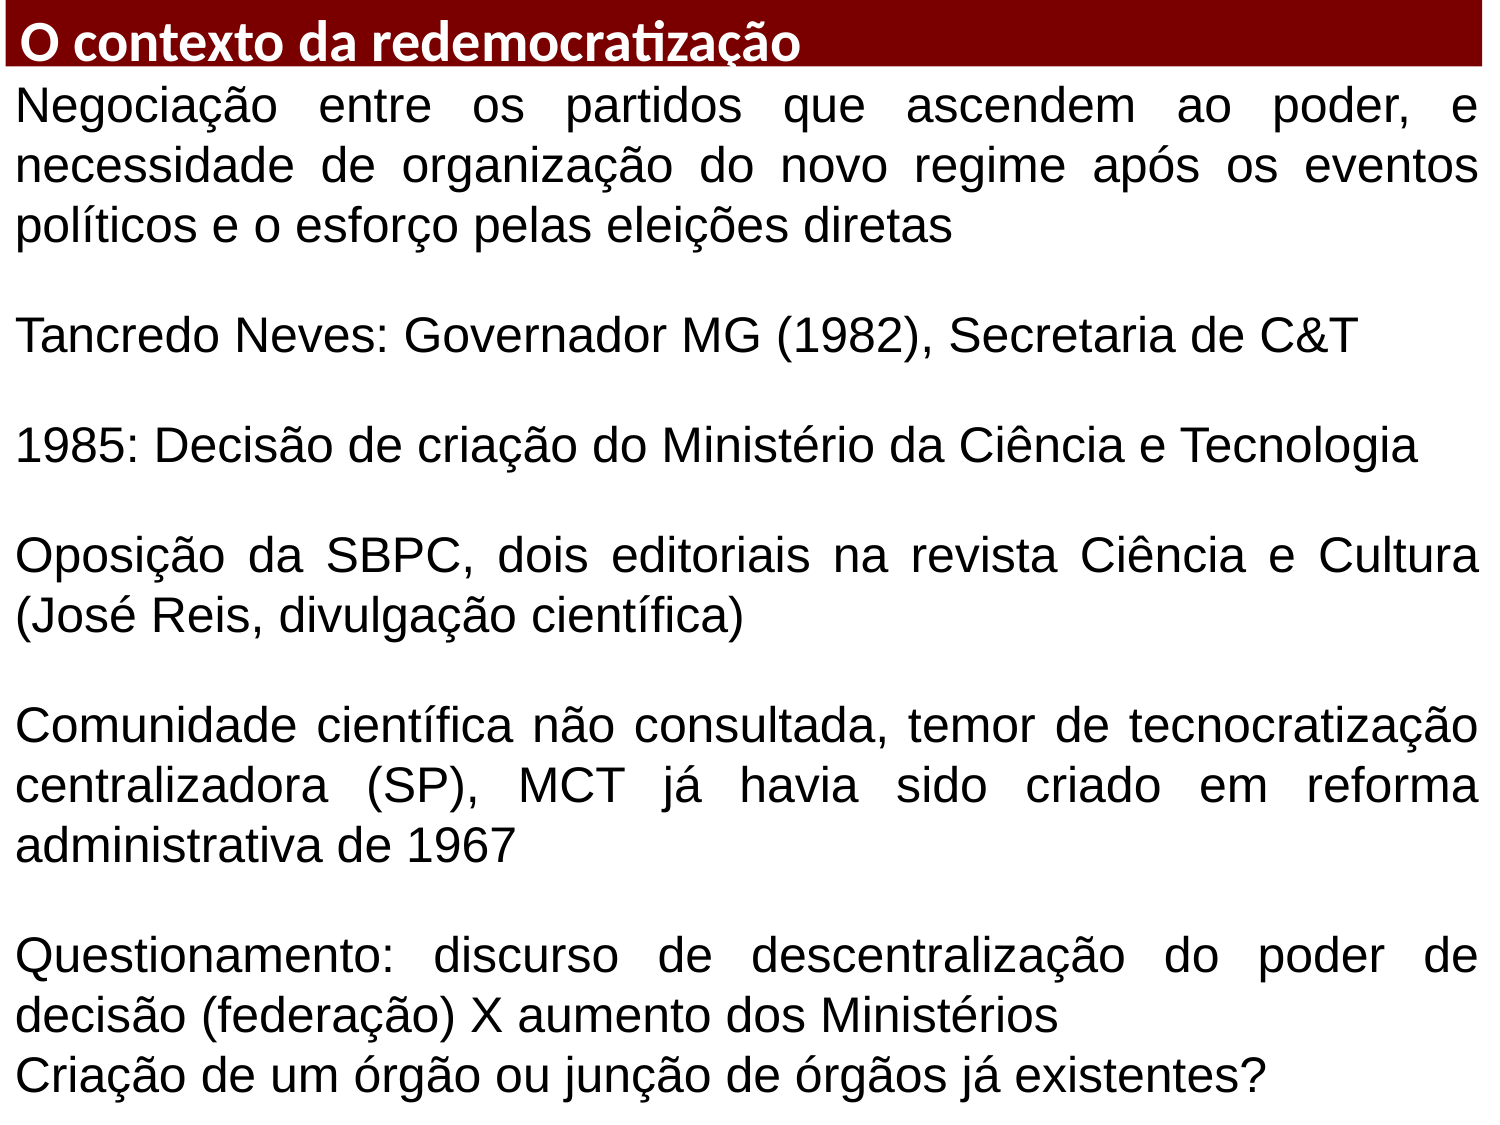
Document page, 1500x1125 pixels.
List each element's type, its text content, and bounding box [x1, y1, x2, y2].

text_box O contexto da redemocratização [5, 0, 1483, 64]
text_box Negociação entre os partidos que ascendem ao poder, e necessidade de organização do novo regime após os eventos políticos e o esforço pelas eleições diretas Tancredo Neves: Governador MG (1982), Secretaria de C&T 1985: Decisão de criação do Ministério da Ciência e Tecnologia Oposição da SBPC, dois editoriais na revista Ciência e Cultura (José Reis, divulgação científica) Comunidade científica não consultada, temor de tecnocratização centralizadora (SP), MCT já havia sido criado em reforma administrativa de 1967 Questionamento: discurso de descentralização do poder de decisão (federação) X aumento dos Ministérios Criação de um órgão ou junção de órgãos já existentes? [0, 64, 1495, 1110]
